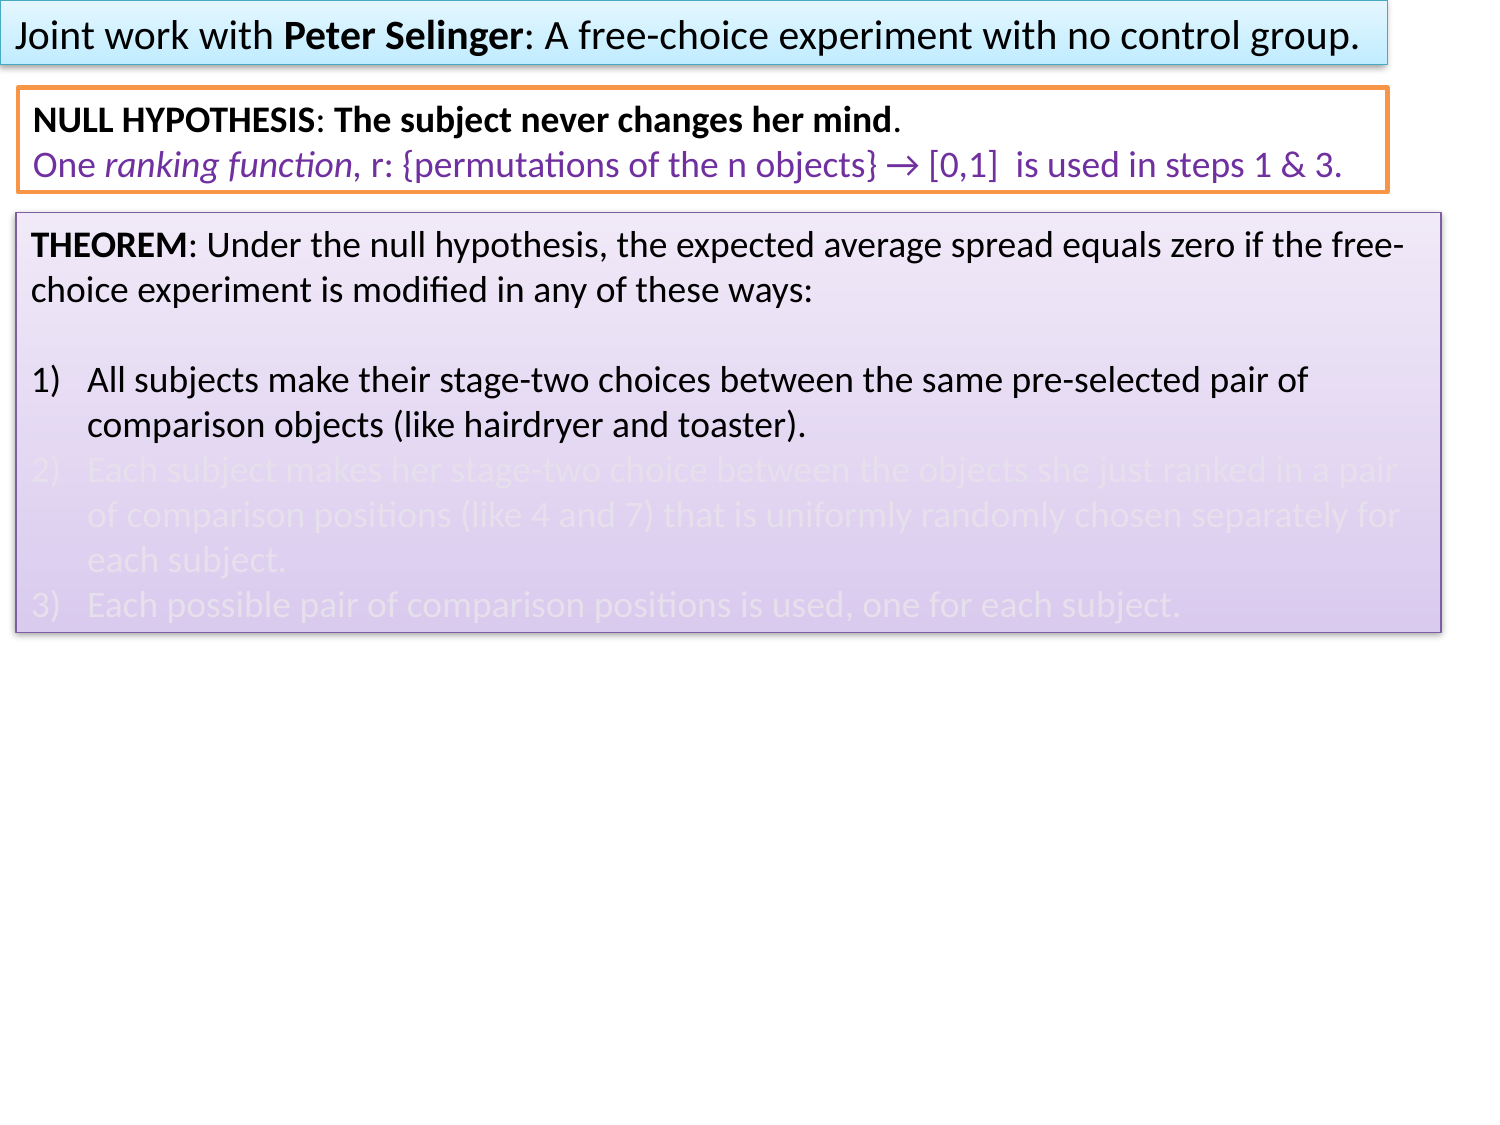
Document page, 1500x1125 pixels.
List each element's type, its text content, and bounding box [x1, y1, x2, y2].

text_box THEOREM: Under the null hypothesis, the expected average spread equals zero if the free-choice experiment is modified in any of these ways: All subjects make their stage-two choices between the same pre-selected pair of comparison objects (like hairdryer and toaster). Each subject makes her stage-two choice between the objects she just ranked in a pair of comparison positions (like 4 and 7) that is uniformly randomly chosen separately for each subject. Each possible pair of comparison positions is used, one for each subject. [15, 212, 1442, 633]
text_box NULL HYPOTHESIS: The subject never changes her mind. One ranking function, r: {permutations of the n objects} → [0,1] is used in steps 1 & 3. [16, 85, 1390, 194]
text_box Joint work with Peter Selinger: A free-choice experiment with no control group. [0, 0, 1388, 65]
